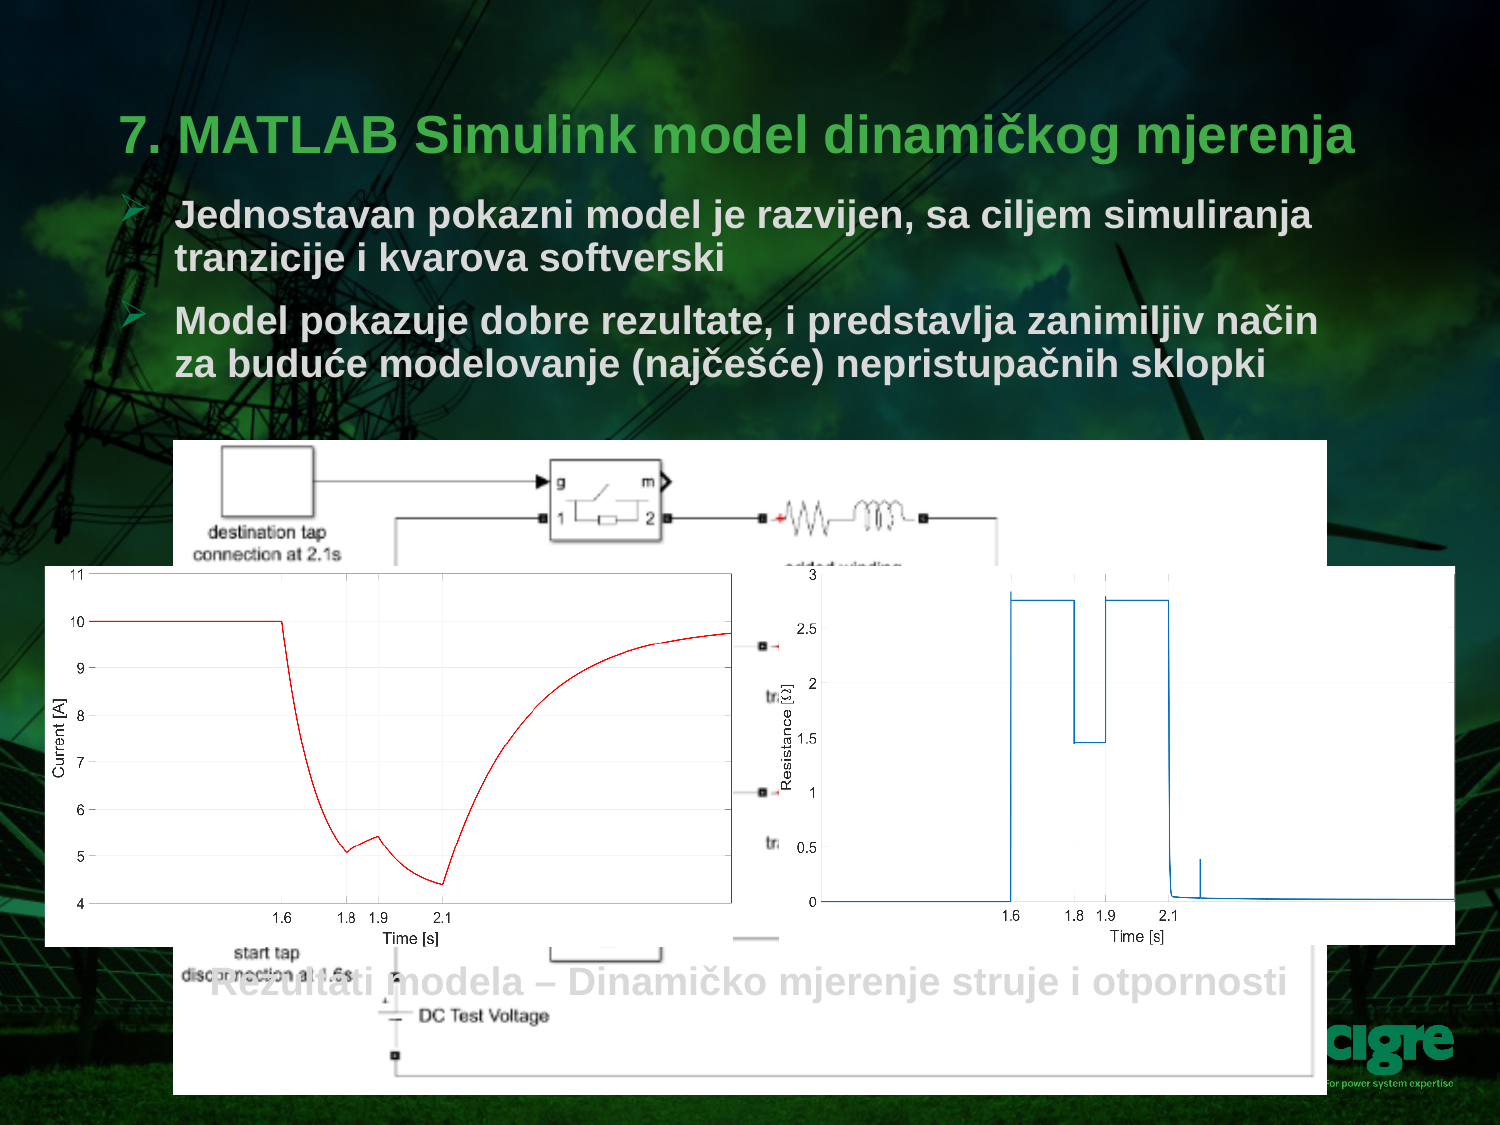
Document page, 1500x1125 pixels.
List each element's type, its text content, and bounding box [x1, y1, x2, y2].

text_box 7. MATLAB Simulink model dinamičkog mjerenja [103, 74, 1397, 197]
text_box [44, 566, 1464, 1078]
picture [0, 0, 1500, 1125]
text_box Jednostavan pokazni model je razvijen, sa ciljem simuliranja tranzicije i kvarova softverski Model pokazuje dobre rezultate, i predstavlja zanimiljiv način za buduće modelovanje (najčešće) nepristupačnih sklopki [103, 186, 1372, 411]
